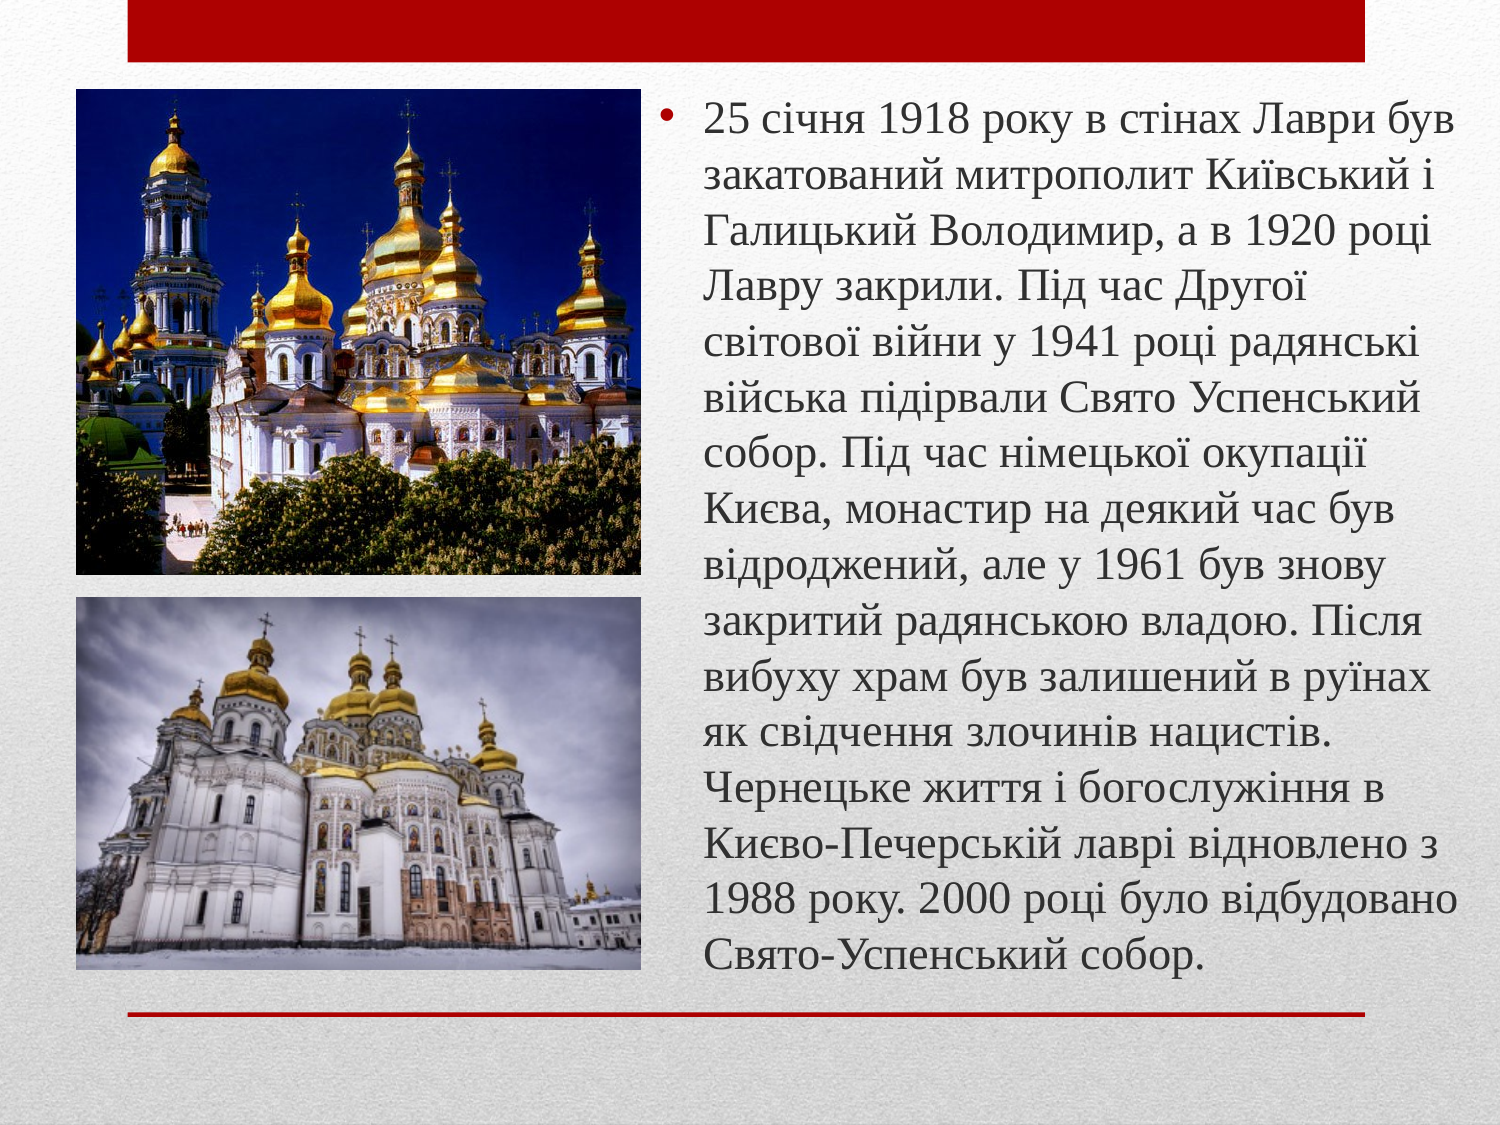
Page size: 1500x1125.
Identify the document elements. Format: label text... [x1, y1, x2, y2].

list 25 січня 1918 року в стінах Лаври був закатований митрополит Київський і Галицький Володимир, а в 1920 році Лавру закрили. Під час Другої світової війни у 1941 році радянські війська підірвали Свято Успенський собор. Під час німецької окупації Києва, монастир на деякий час був відроджений, але у 1961 був знову закритий радянською владою. Після вибуху храм був залишений в руїнах як свідчення злочинів нацистів. Чернецьке життя і богослужіння в Києво-Печерській лаврі відновлено з 1988 року. 2000 році було відбудовано Свято-Успенський собор. [643, 54, 1483, 1012]
picture [75, 89, 642, 576]
picture [75, 597, 642, 971]
